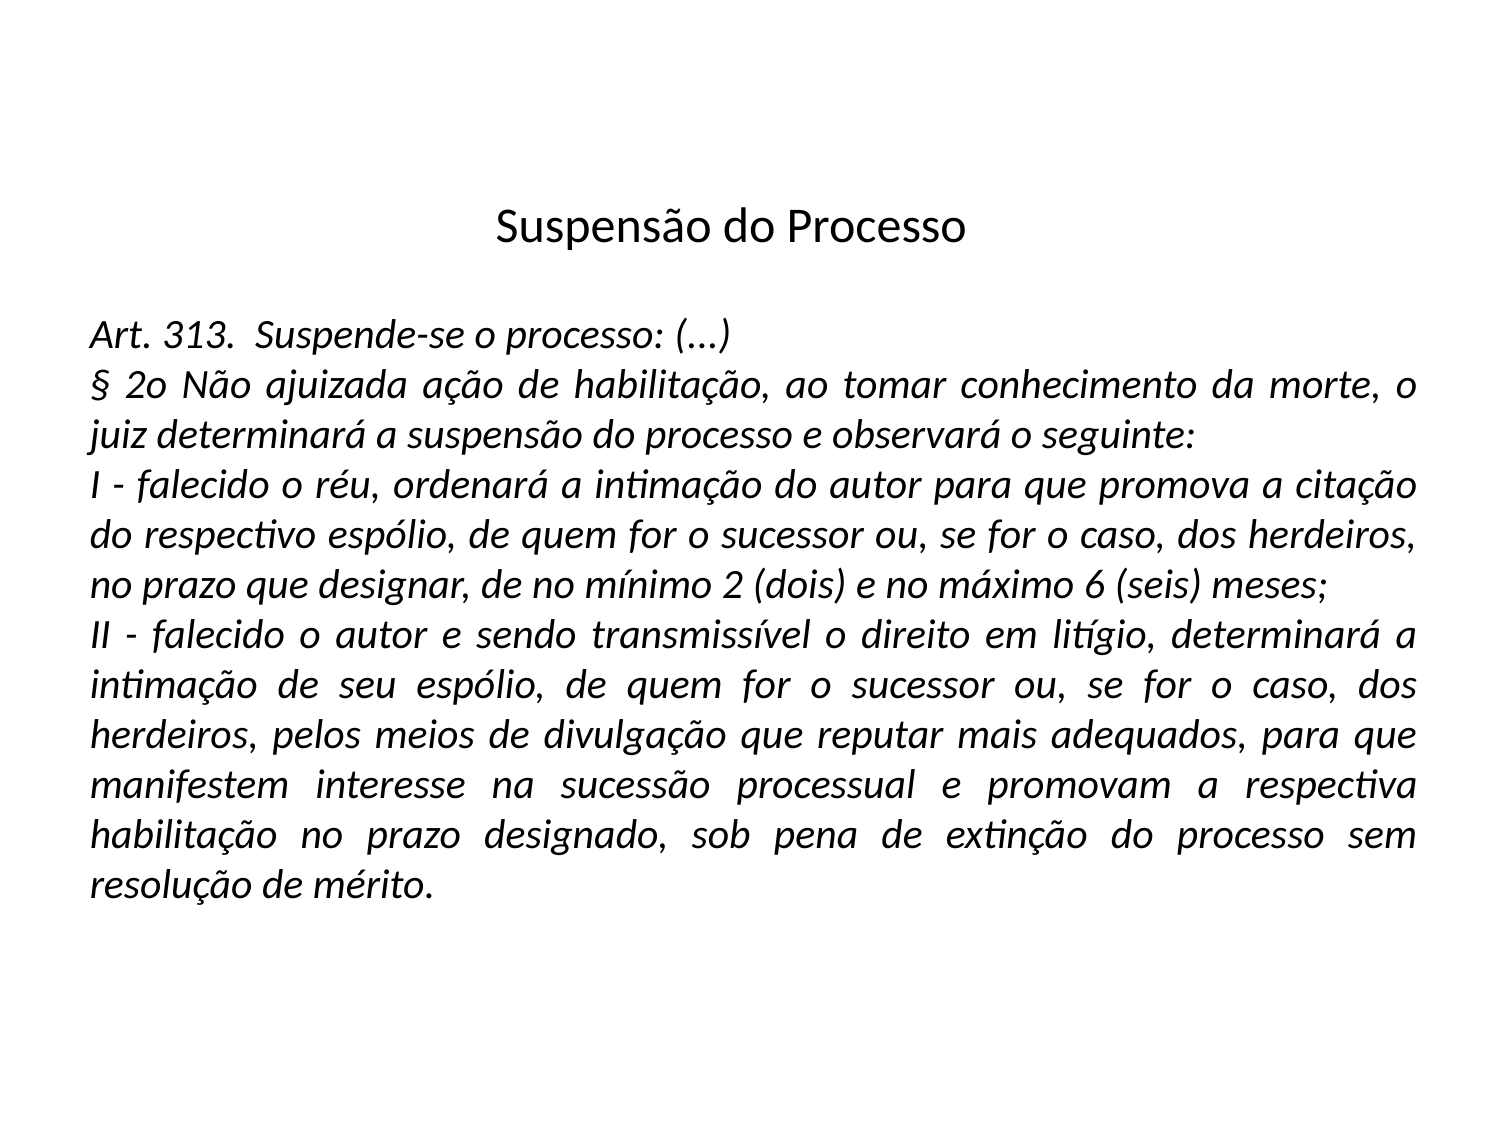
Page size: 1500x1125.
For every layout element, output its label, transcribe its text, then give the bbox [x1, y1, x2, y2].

title Suspensão do Processo [56, 169, 1407, 276]
text_box Art. 313. Suspende-se o processo: (...) § 2o Não ajuizada ação de habilitação, ao tomar conhecimento da morte, o juiz determinará a suspensão do processo e observará o seguinte: I - falecido o réu, ordenará a intimação do autor para que promova a citação do respectivo espólio, de quem for o sucessor ou, se for o caso, dos herdeiros, no prazo que designar, de no mínimo 2 (dois) e no máximo 6 (seis) meses; II - falecido o autor e sendo transmissível o direito em litígio, determinará a intimação de seu espólio, de quem for o sucessor ou, se for o caso, dos herdeiros, pelos meios de divulgação que reputar mais adequados, para que manifestem interesse na sucessão processual e promovam a respectiva habilitação no prazo designado, sob pena de extinção do processo sem resolução de mérito. [0, 299, 1434, 914]
